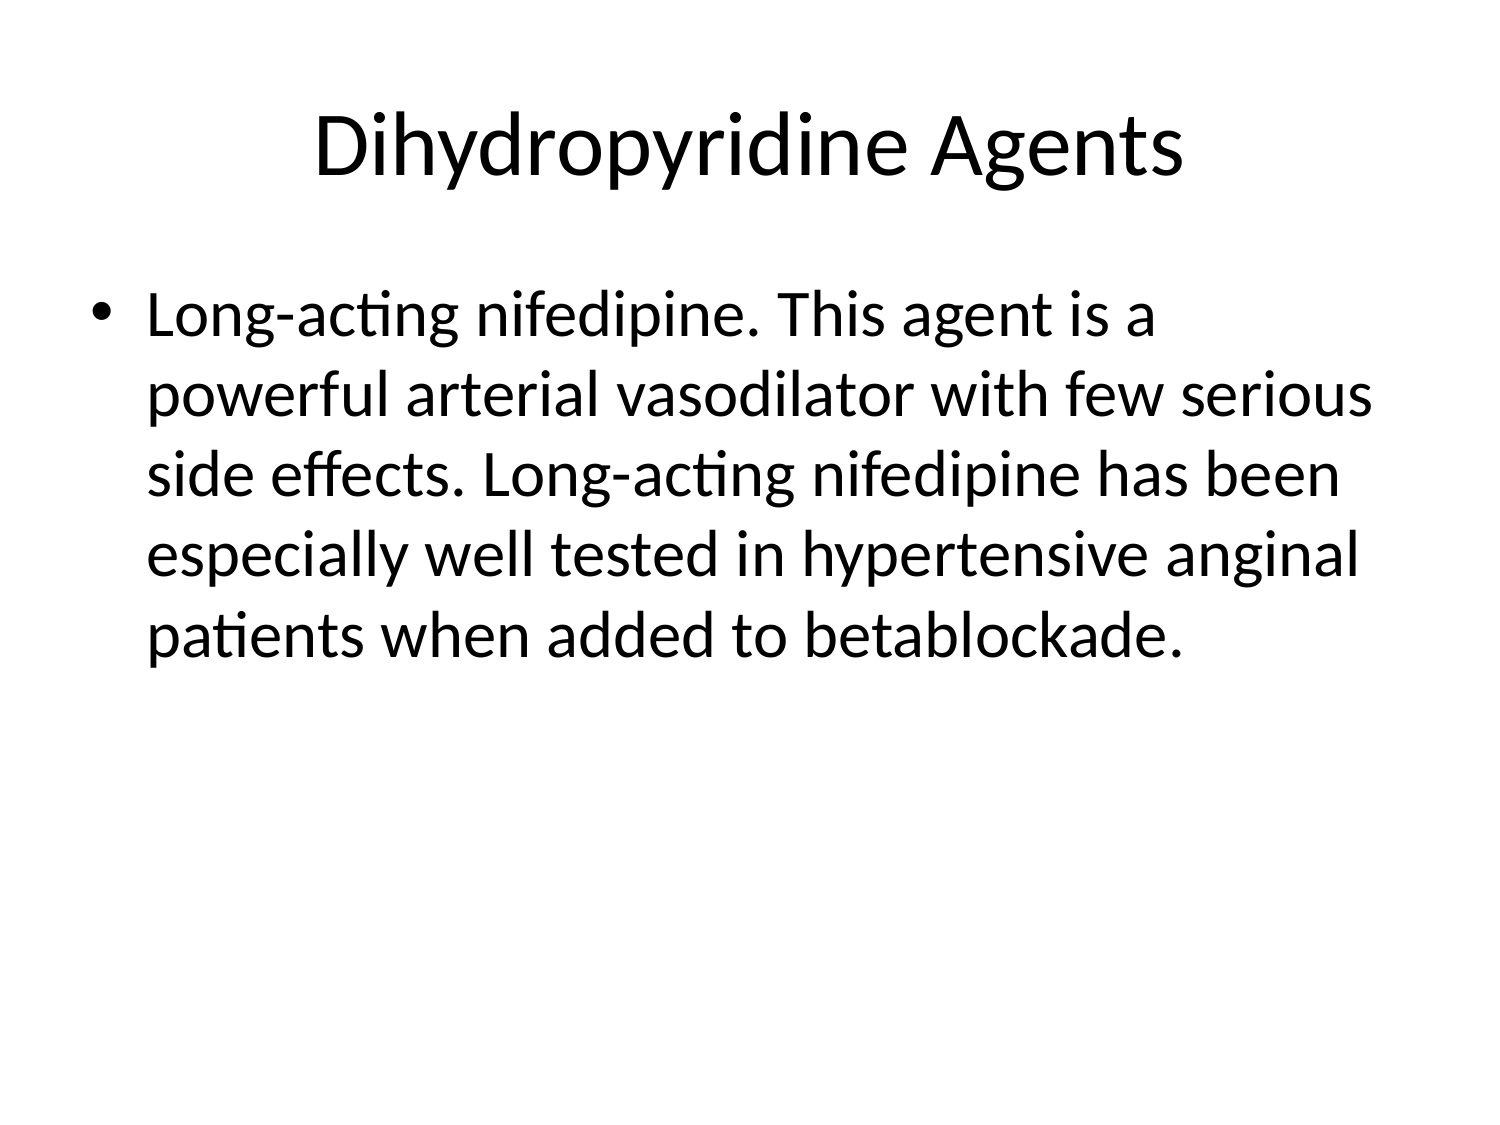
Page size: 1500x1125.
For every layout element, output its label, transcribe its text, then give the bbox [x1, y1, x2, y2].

list Long-acting nifedipine. This agent is a powerful arterial vasodilator with few serious side effects. Long-acting nifedipine has been especially well tested in hypertensive anginal patients when added to betablockade. [75, 262, 1425, 1005]
title Dihydropyridine Agents [75, 45, 1425, 233]
